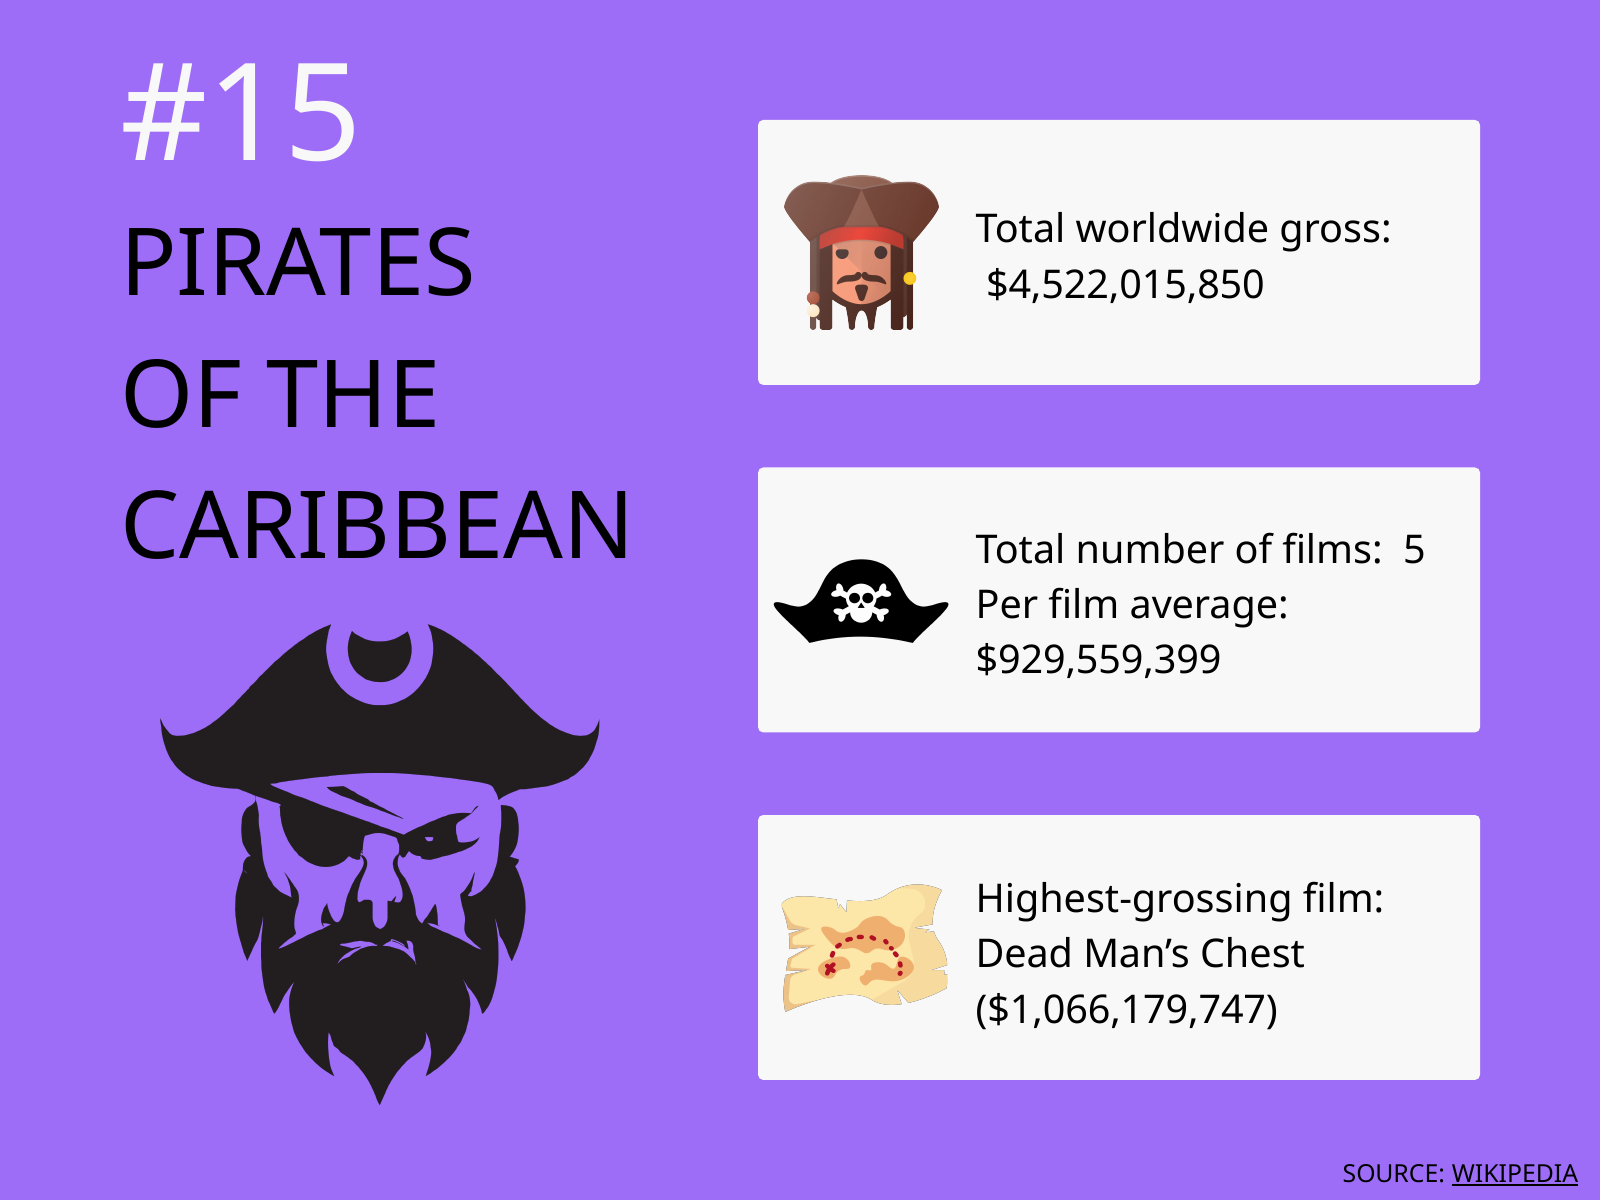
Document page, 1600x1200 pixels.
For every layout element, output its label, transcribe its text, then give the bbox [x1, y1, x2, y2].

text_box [757, 814, 1481, 1081]
text_box SOURCE: WIKIPEDIA [1342, 1152, 1600, 1187]
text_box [757, 467, 1481, 733]
text_box PIRATES OF THE CARIBBEAN [119, 183, 675, 577]
text_box [160, 624, 600, 1105]
picture [783, 175, 939, 330]
text_box #15 [119, 0, 640, 188]
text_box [757, 119, 1481, 386]
